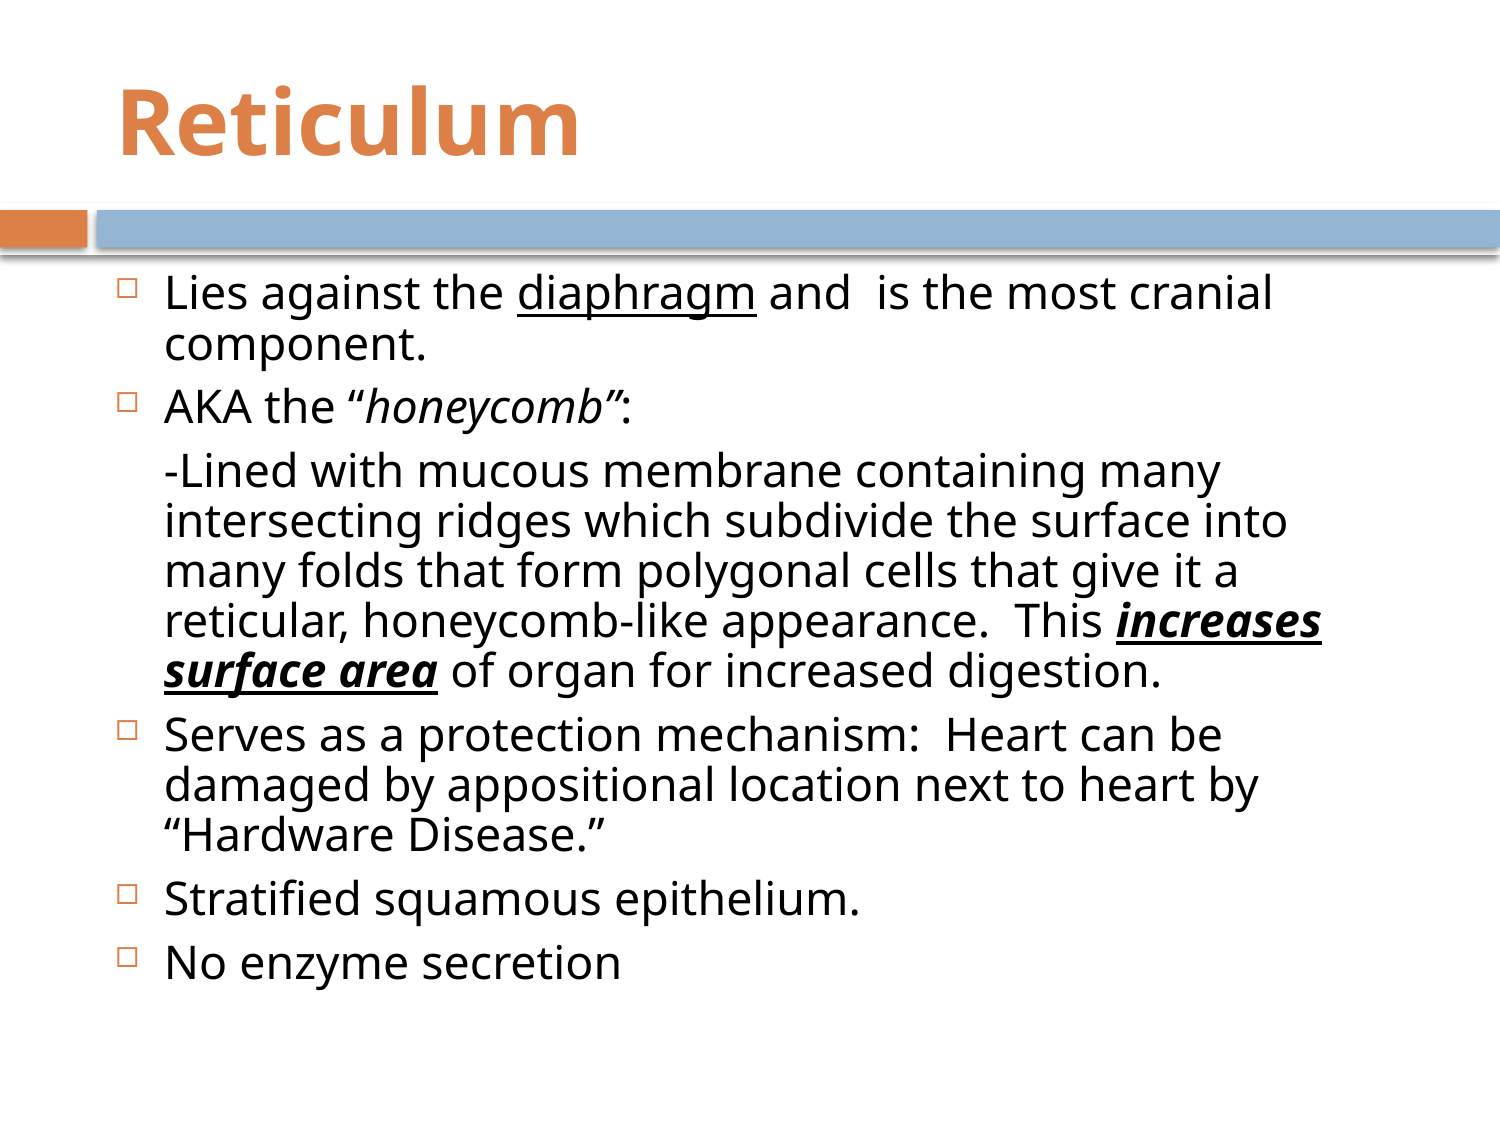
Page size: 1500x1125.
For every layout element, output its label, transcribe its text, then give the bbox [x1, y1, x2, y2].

title Reticulum [100, 37, 1438, 200]
list Lies against the diaphragm and is the most cranial component. AKA the “honeycomb”: -Lined with mucous membrane containing many intersecting ridges which subdivide the surface into many folds that form polygonal cells that give it a reticular, honeycomb-like appearance. This increases surface area of organ for increased digestion. Serves as a protection mechanism: Heart can be damaged by appositional location next to heart by “Hardware Disease.” Stratified squamous epithelium. No enzyme secretion [100, 262, 1438, 1000]
